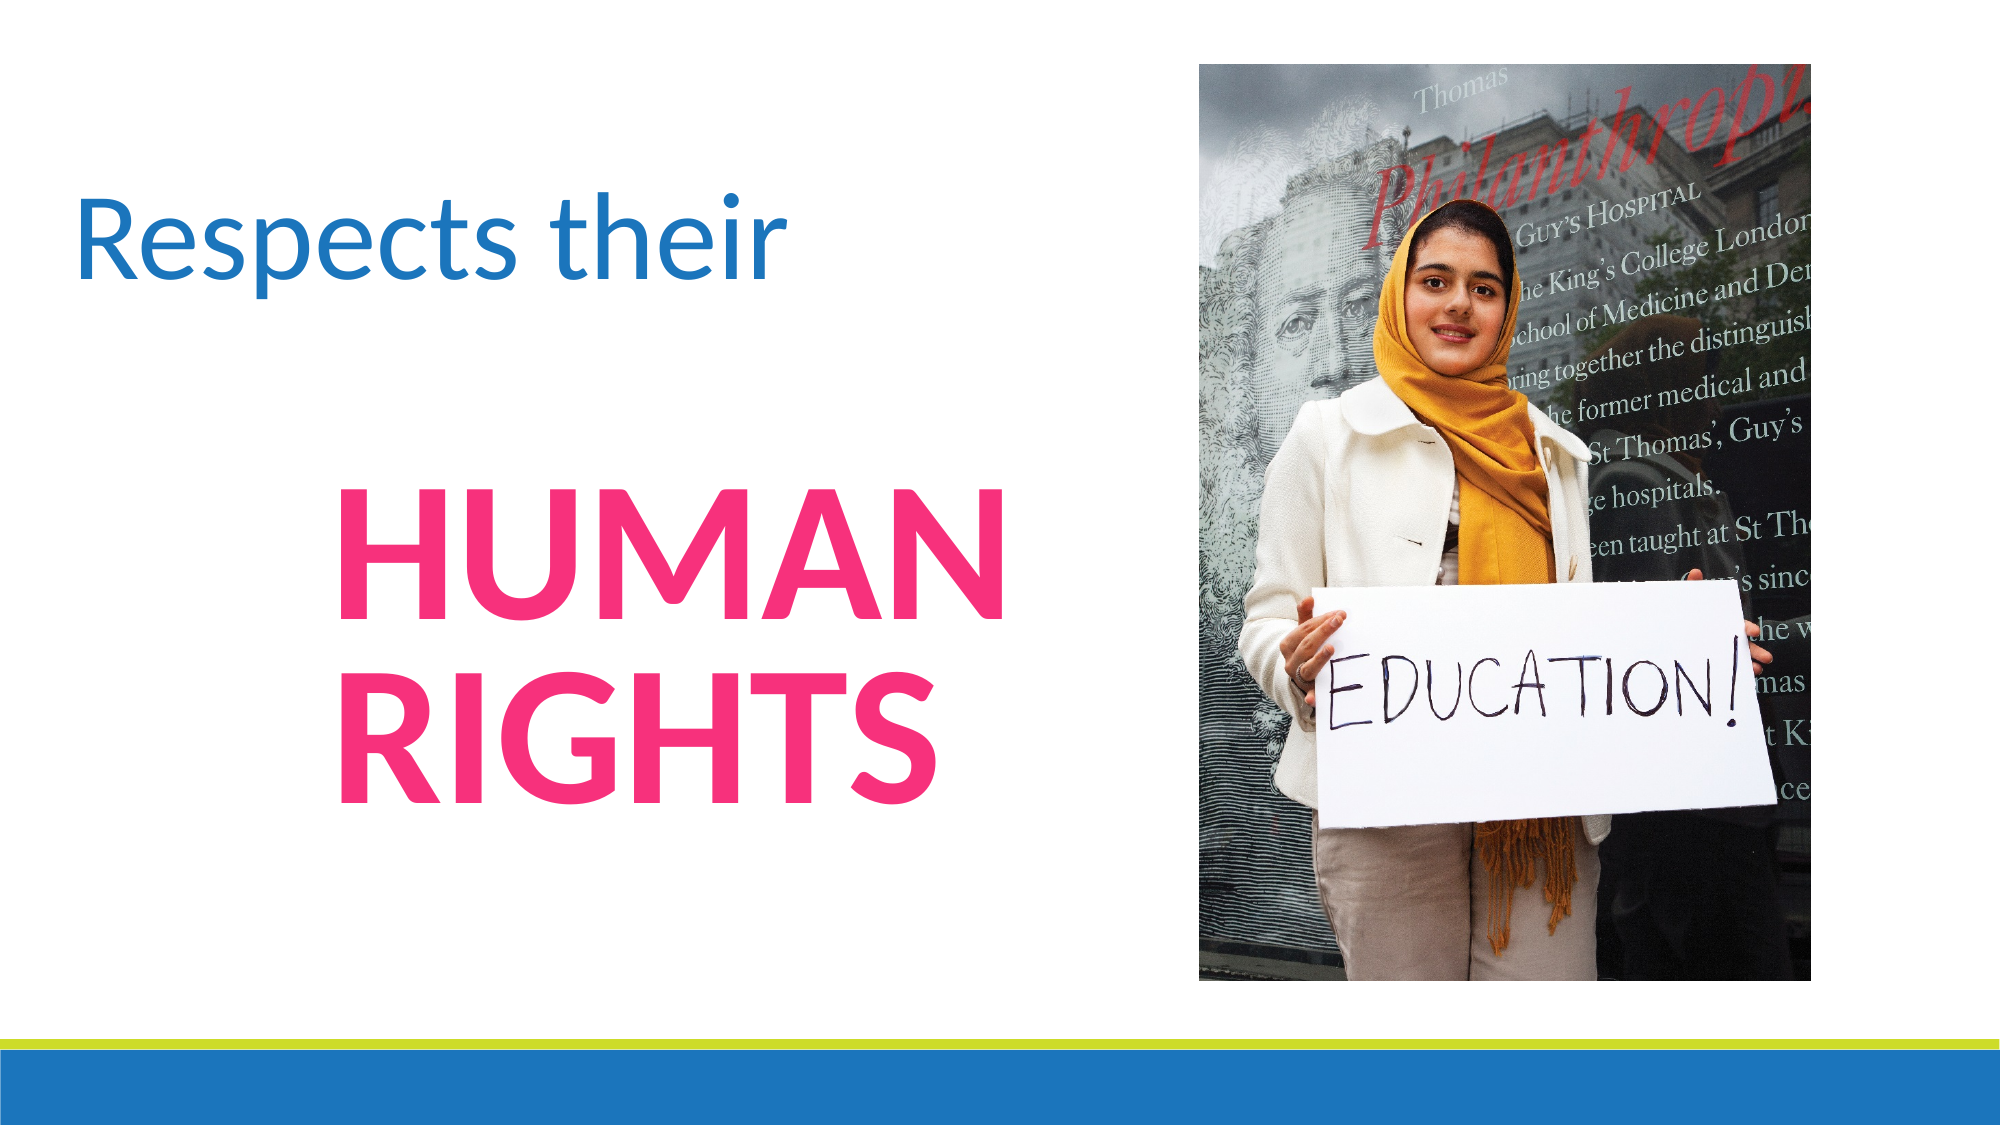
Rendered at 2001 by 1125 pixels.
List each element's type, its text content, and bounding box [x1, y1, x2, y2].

picture [1199, 64, 1811, 982]
text_box HUMAN [315, 411, 1194, 595]
text_box RIGHTS [315, 595, 1196, 851]
text_box Respects their [57, 147, 1056, 312]
